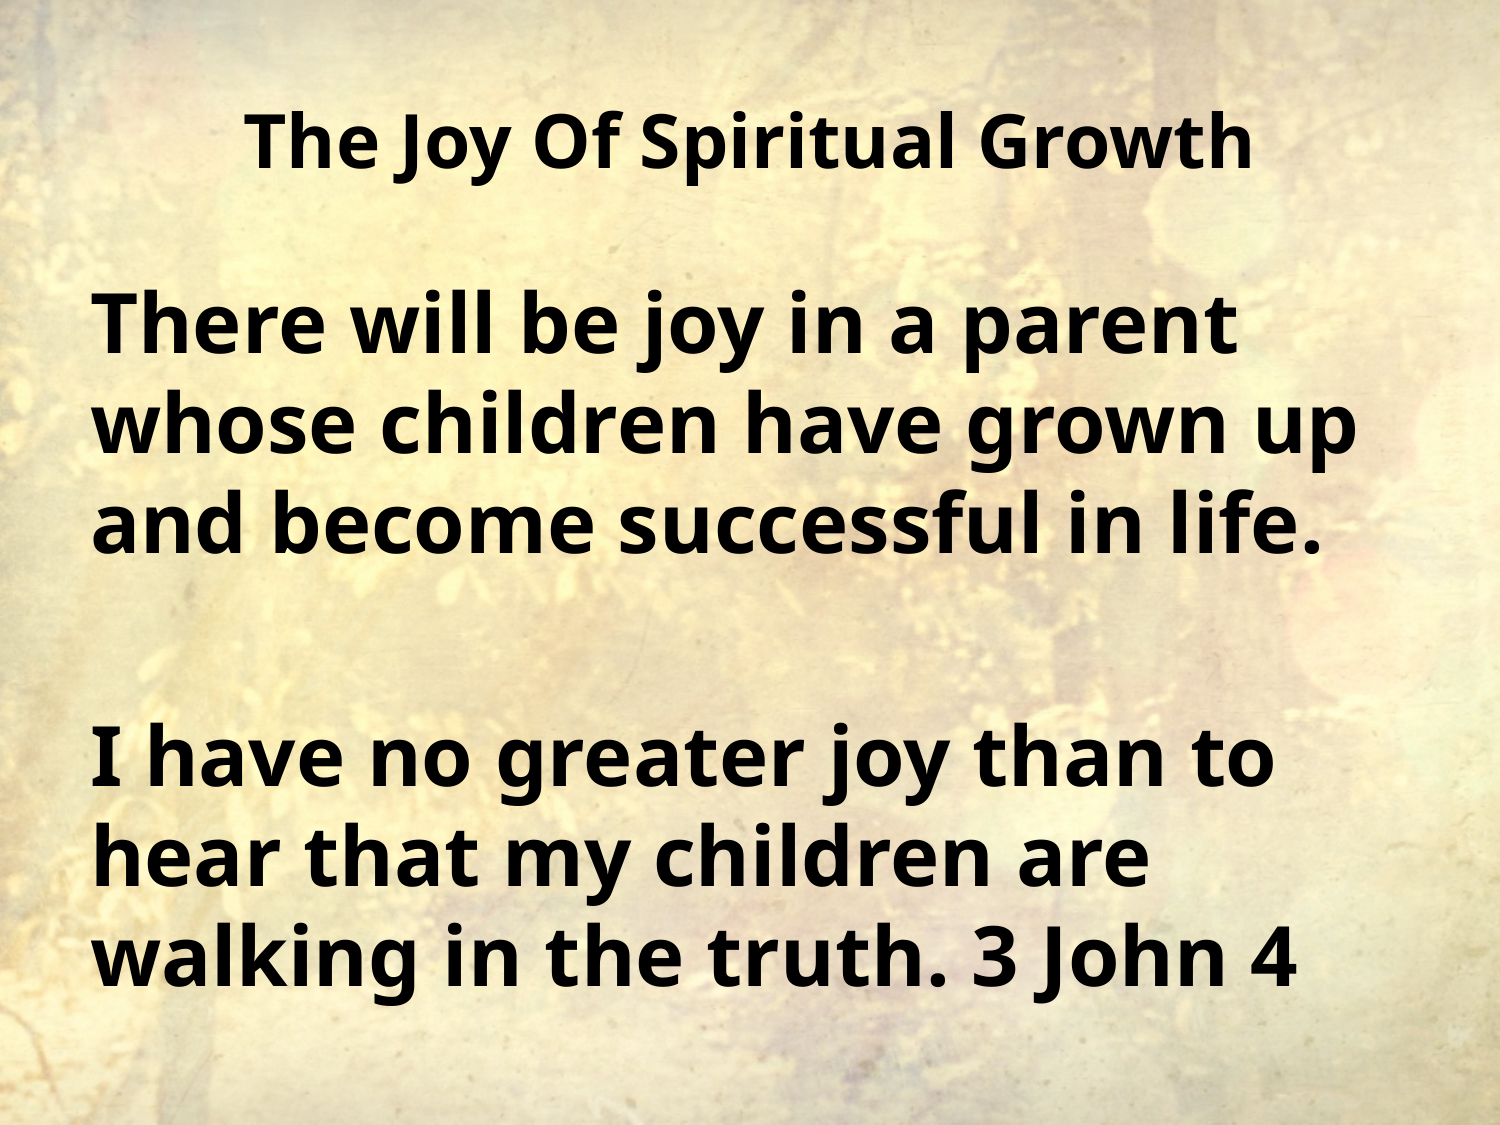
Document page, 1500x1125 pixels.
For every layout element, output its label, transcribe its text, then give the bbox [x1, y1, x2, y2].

title The Joy Of Spiritual Growth [0, 45, 1500, 233]
list There will be joy in a parent whose children have grown up and become successful in life. I have no greater joy than to hear that my children are walking in the truth. 3 John 4 [75, 262, 1425, 1005]
